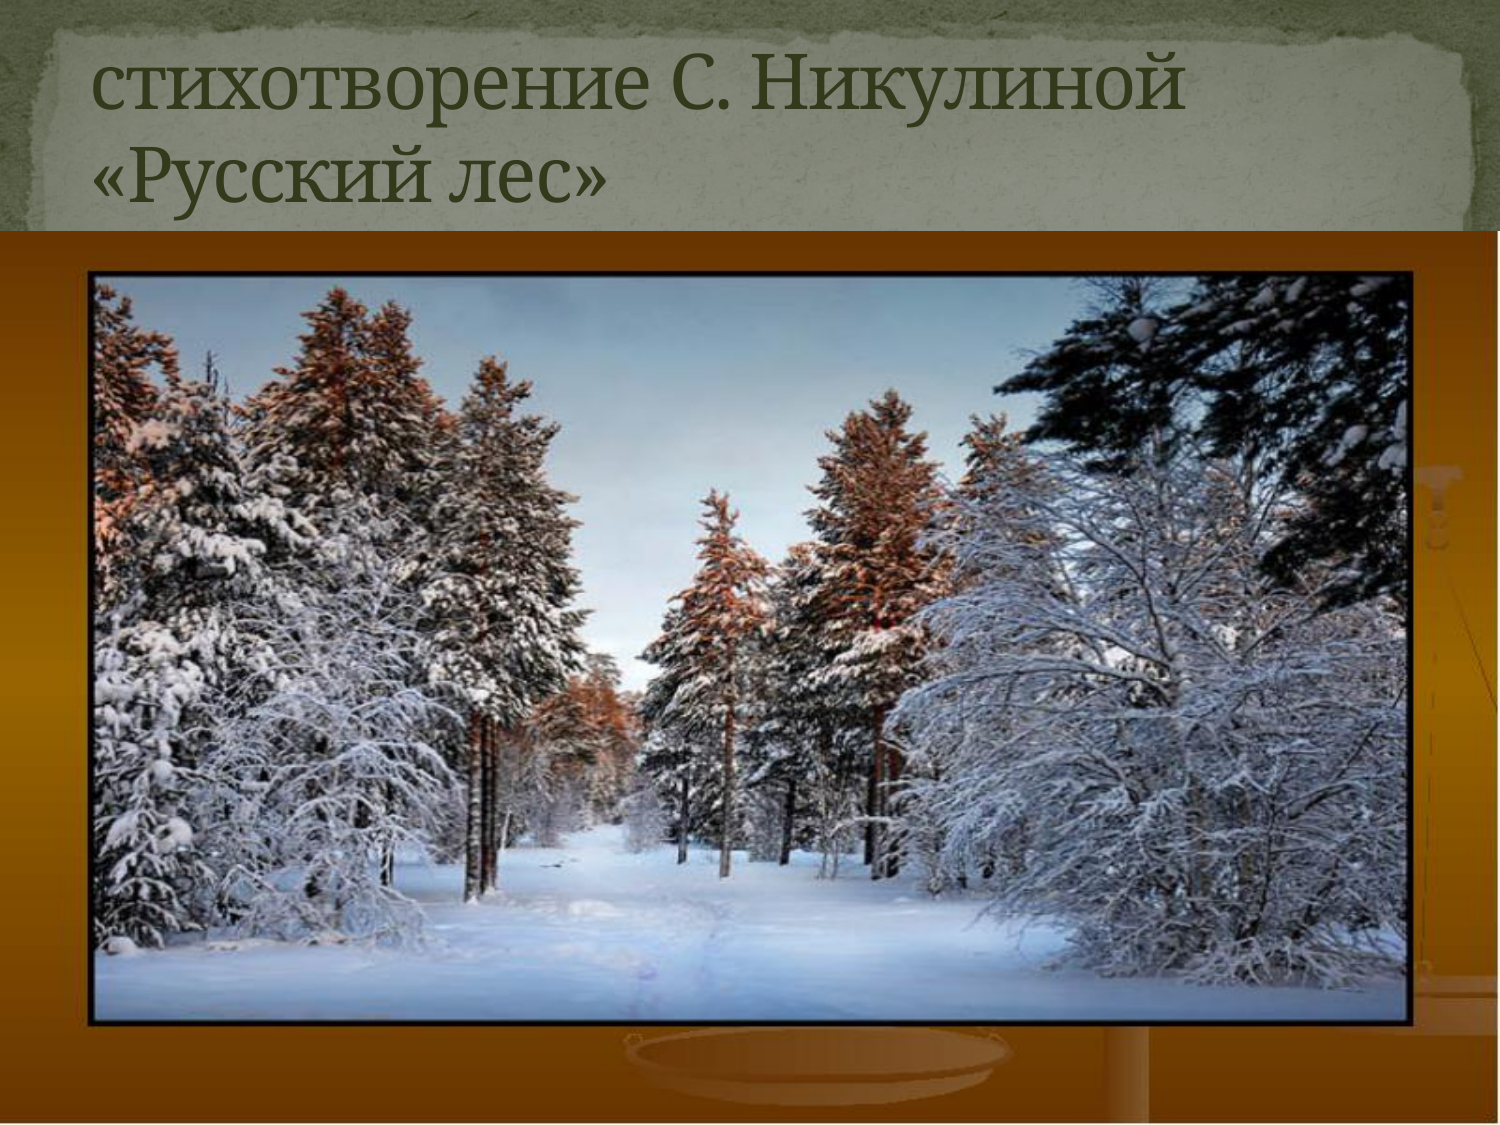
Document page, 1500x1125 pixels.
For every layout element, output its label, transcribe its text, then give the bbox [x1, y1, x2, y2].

title стихотворение С. Никулиной «Русский лес» [74, 24, 1425, 219]
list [3, 235, 1498, 1122]
